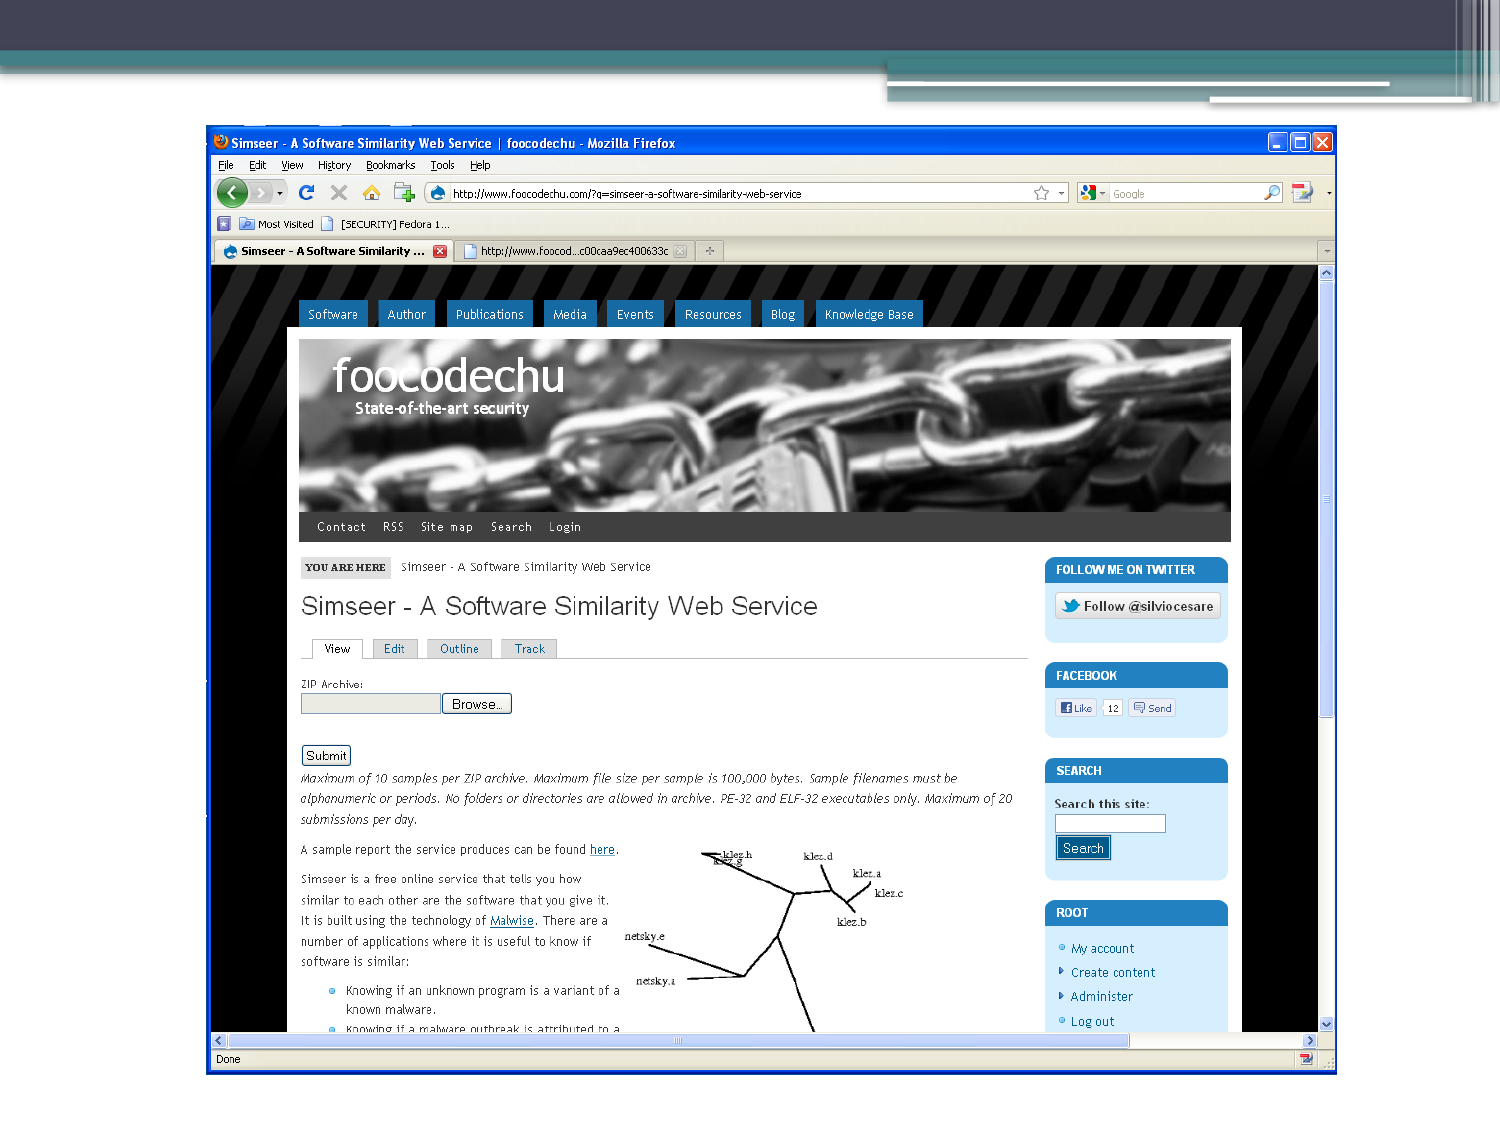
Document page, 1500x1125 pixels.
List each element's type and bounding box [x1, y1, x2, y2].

picture [206, 125, 1337, 1075]
